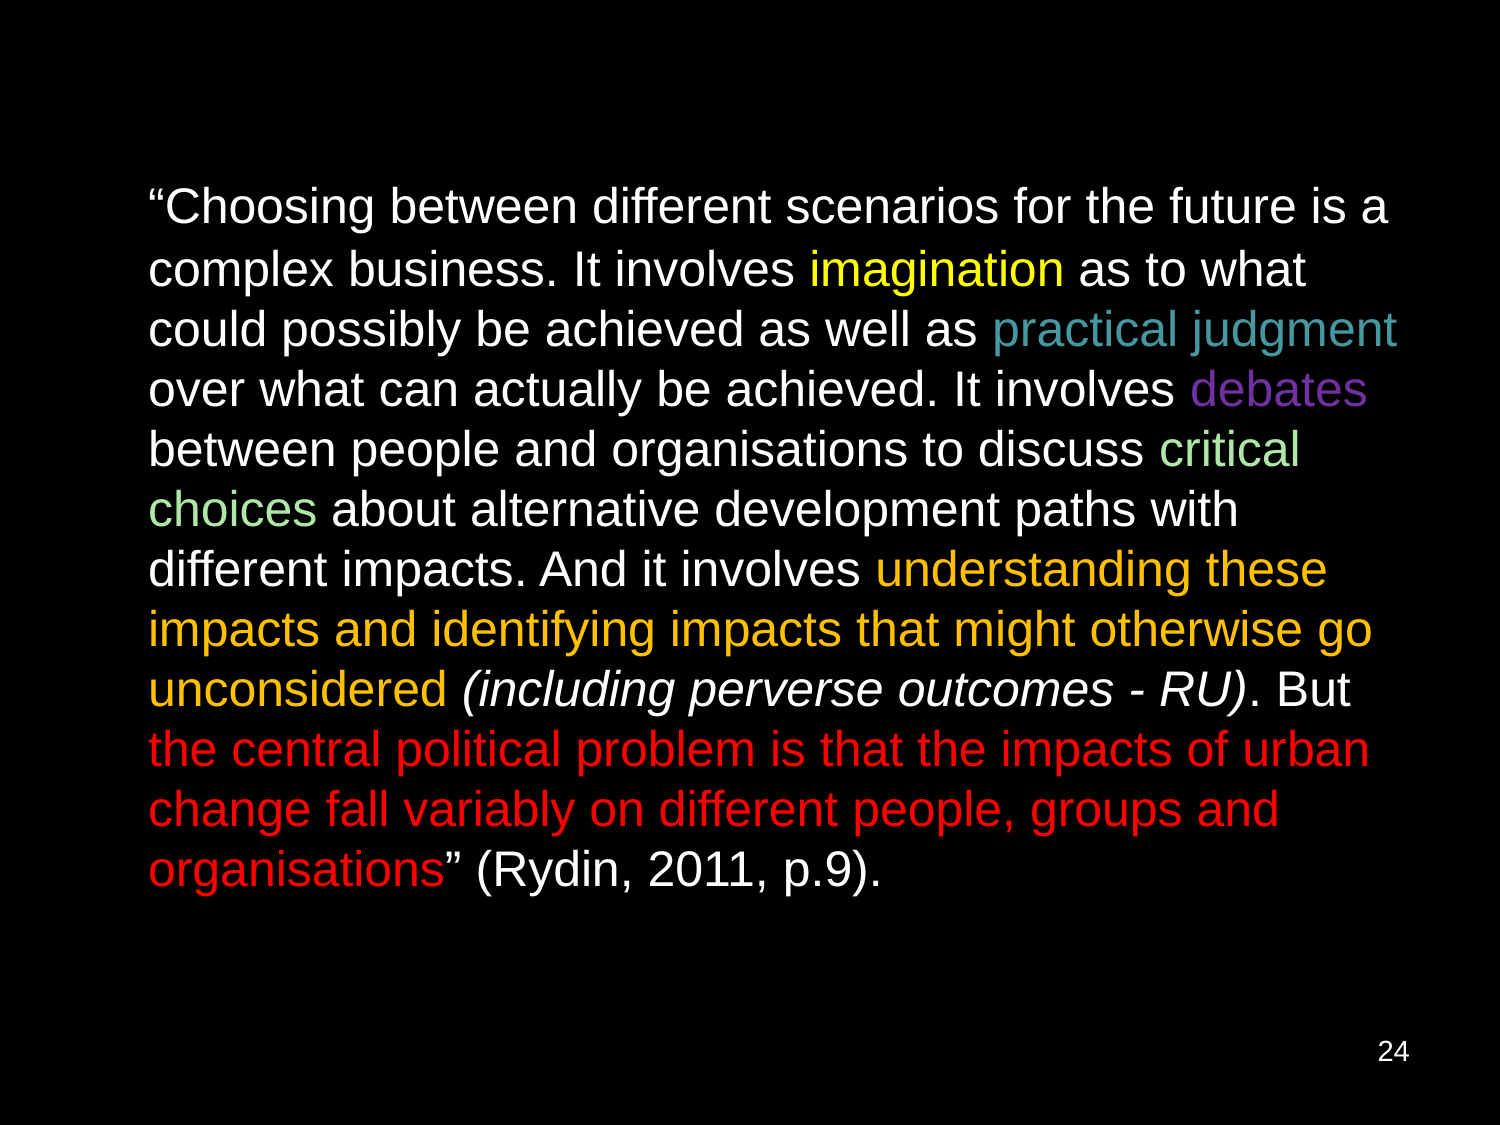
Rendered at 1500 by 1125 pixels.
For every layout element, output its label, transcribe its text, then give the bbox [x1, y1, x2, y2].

slide_number 24 [1074, 1024, 1426, 1103]
list “Choosing between different scenarios for the future is a complex business. It involves imagination as to what could possibly be achieved as well as practical judgment over what can actually be achieved. It involves debates between people and organisations to discuss critical choices about alternative development paths with different impacts. And it involves understanding these impacts and identifying impacts that might otherwise go unconsidered (including perverse outcomes - RU). But the central political problem is that the impacts of urban change fall variably on different people, groups and organisations” (Rydin, 2011, p.9). [76, 148, 1427, 934]
